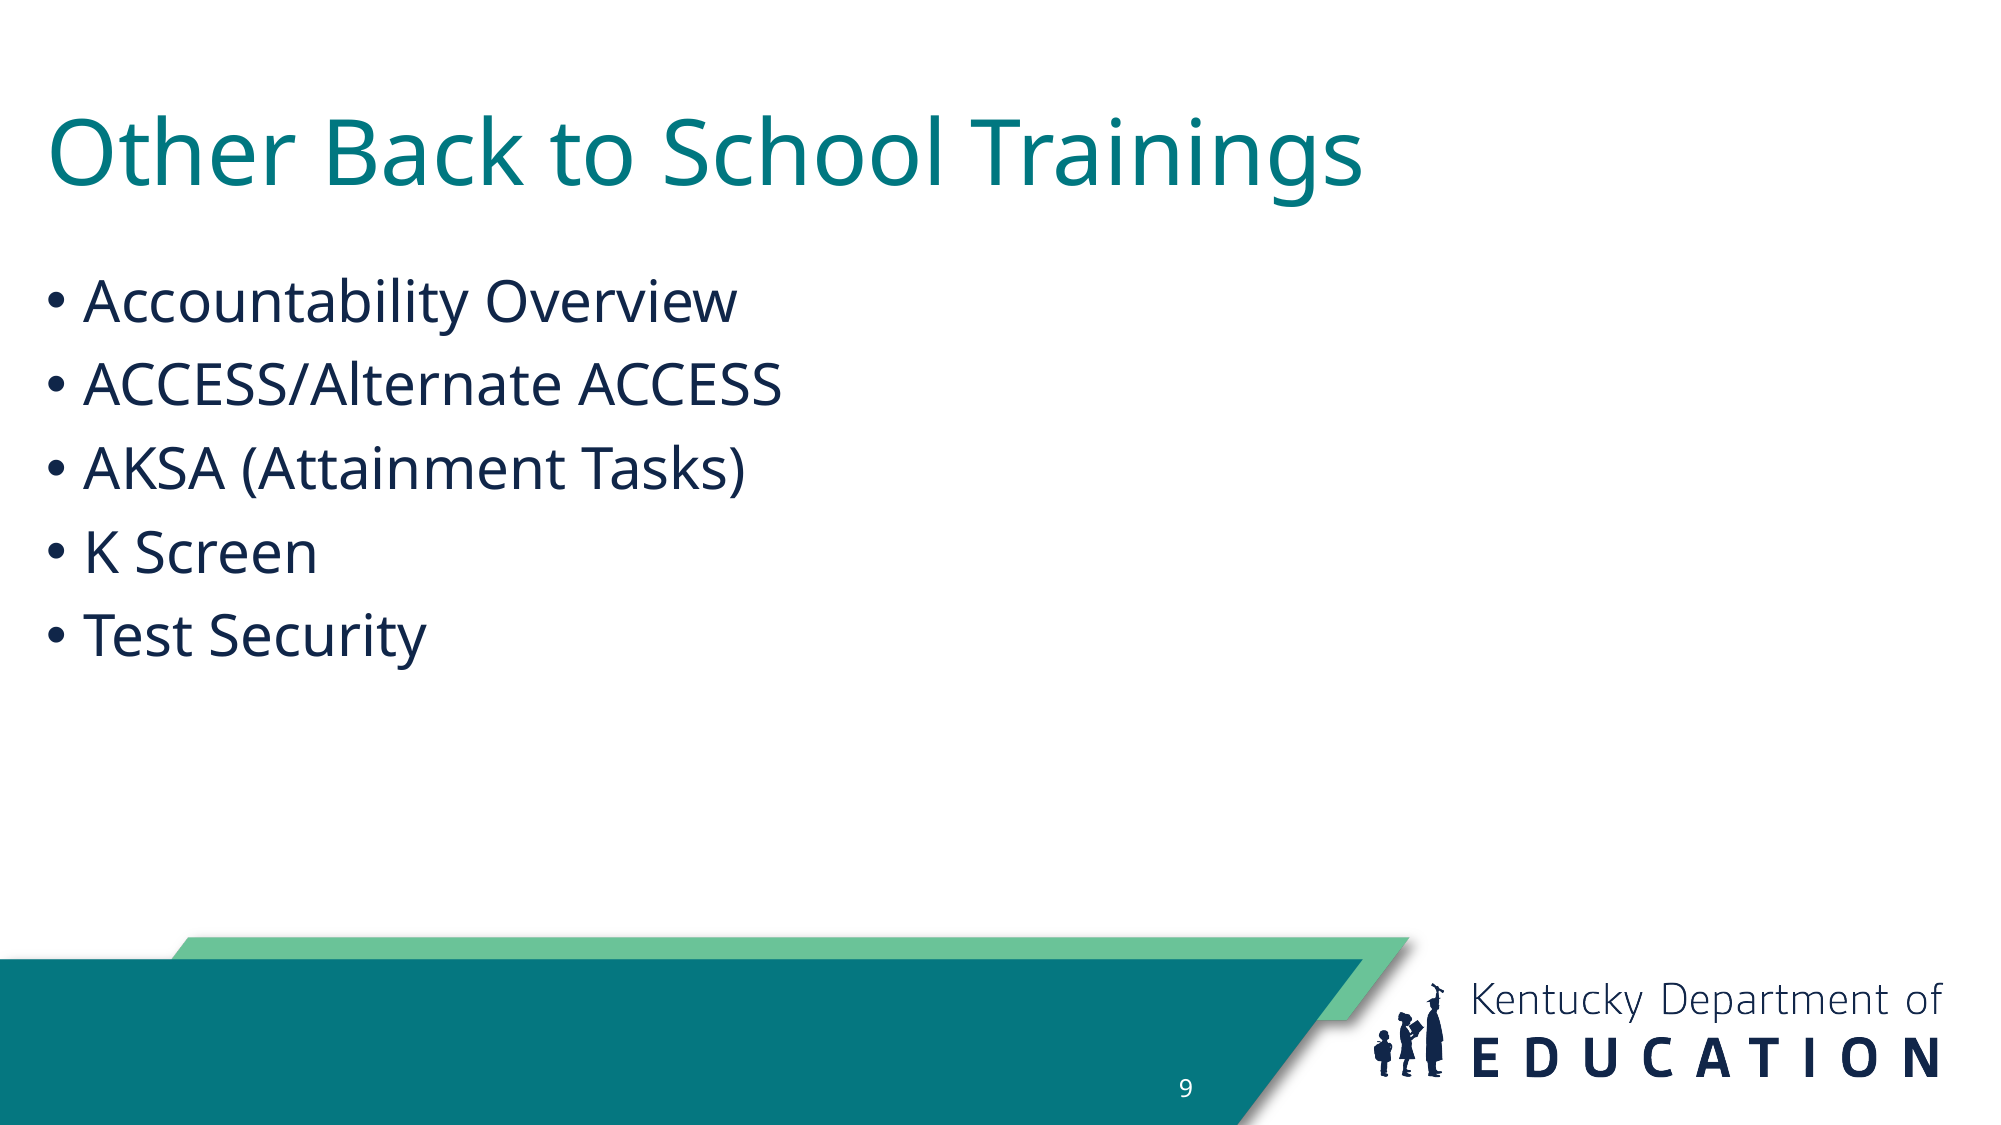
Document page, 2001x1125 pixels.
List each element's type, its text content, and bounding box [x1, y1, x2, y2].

list Accountability Overview ACCESS/Alternate ACCESS AKSA (Attainment Tasks) K Screen Test Security [31, 264, 1757, 936]
title Other Back to School Trainings [31, 46, 1757, 264]
picture [0, 0, 2001, 1125]
